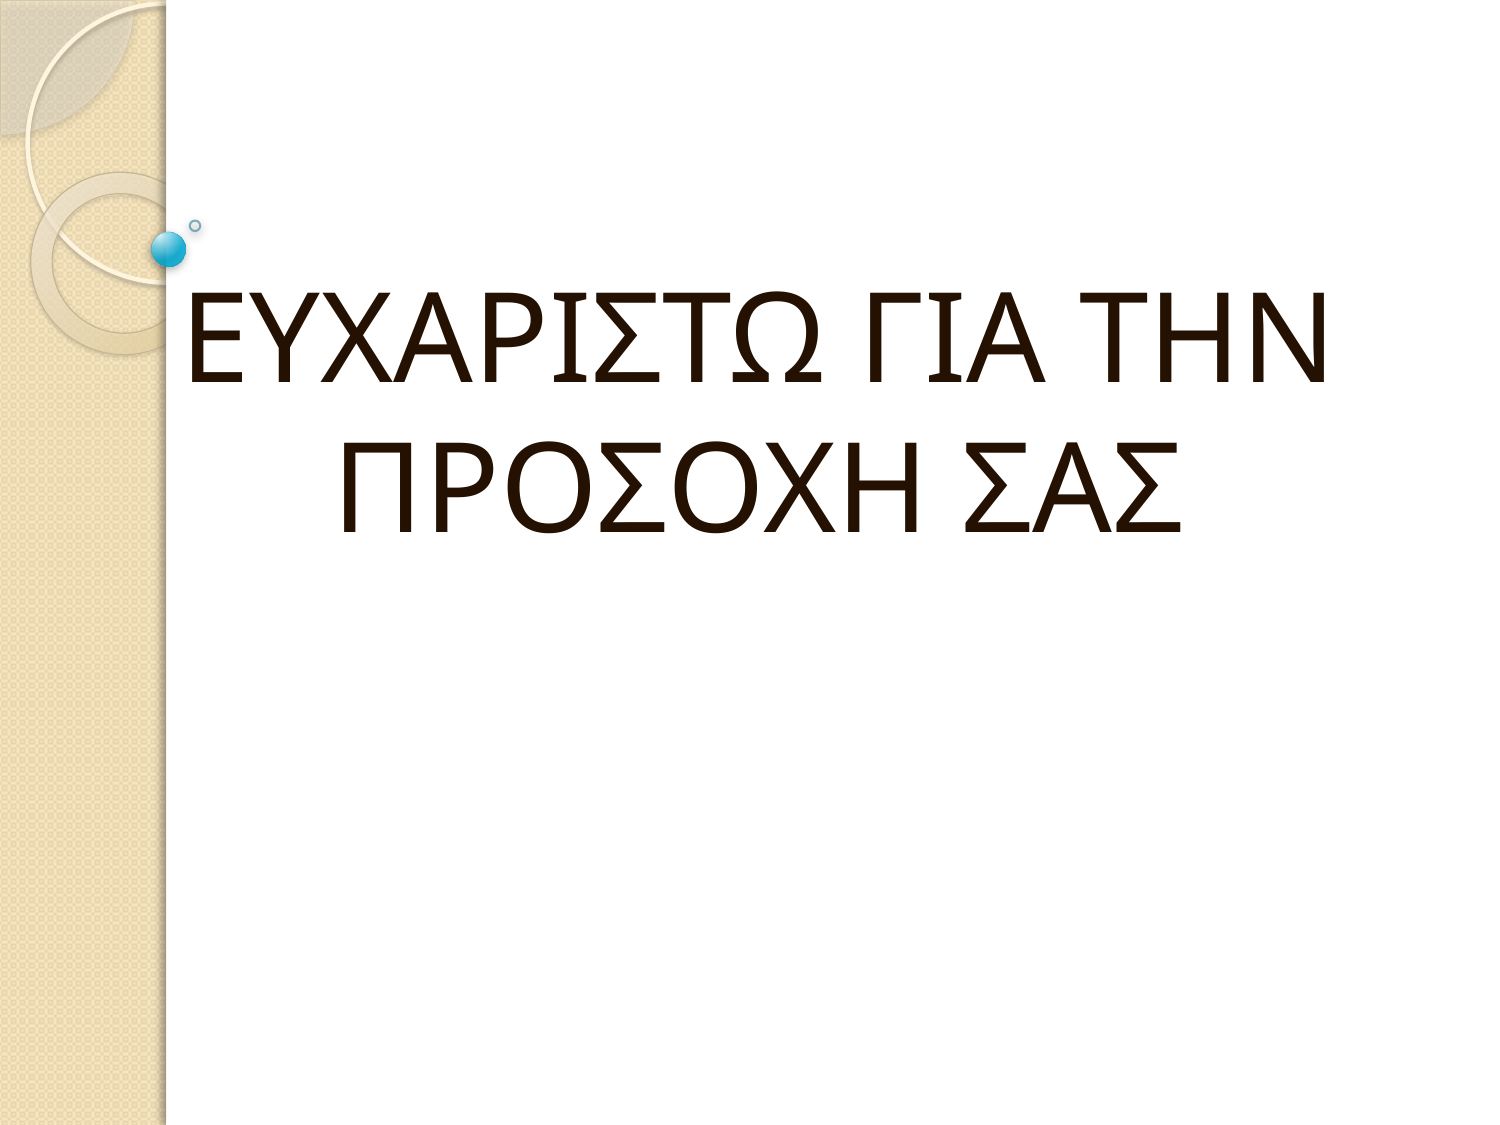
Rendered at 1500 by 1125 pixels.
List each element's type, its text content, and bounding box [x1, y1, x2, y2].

subtitle ΕΥΧΑΡΙΣΤΩ ΓΙΑ ΤΗΝ ΠΡΟΣΟΧΗ ΣΑΣ [125, 125, 1388, 1013]
